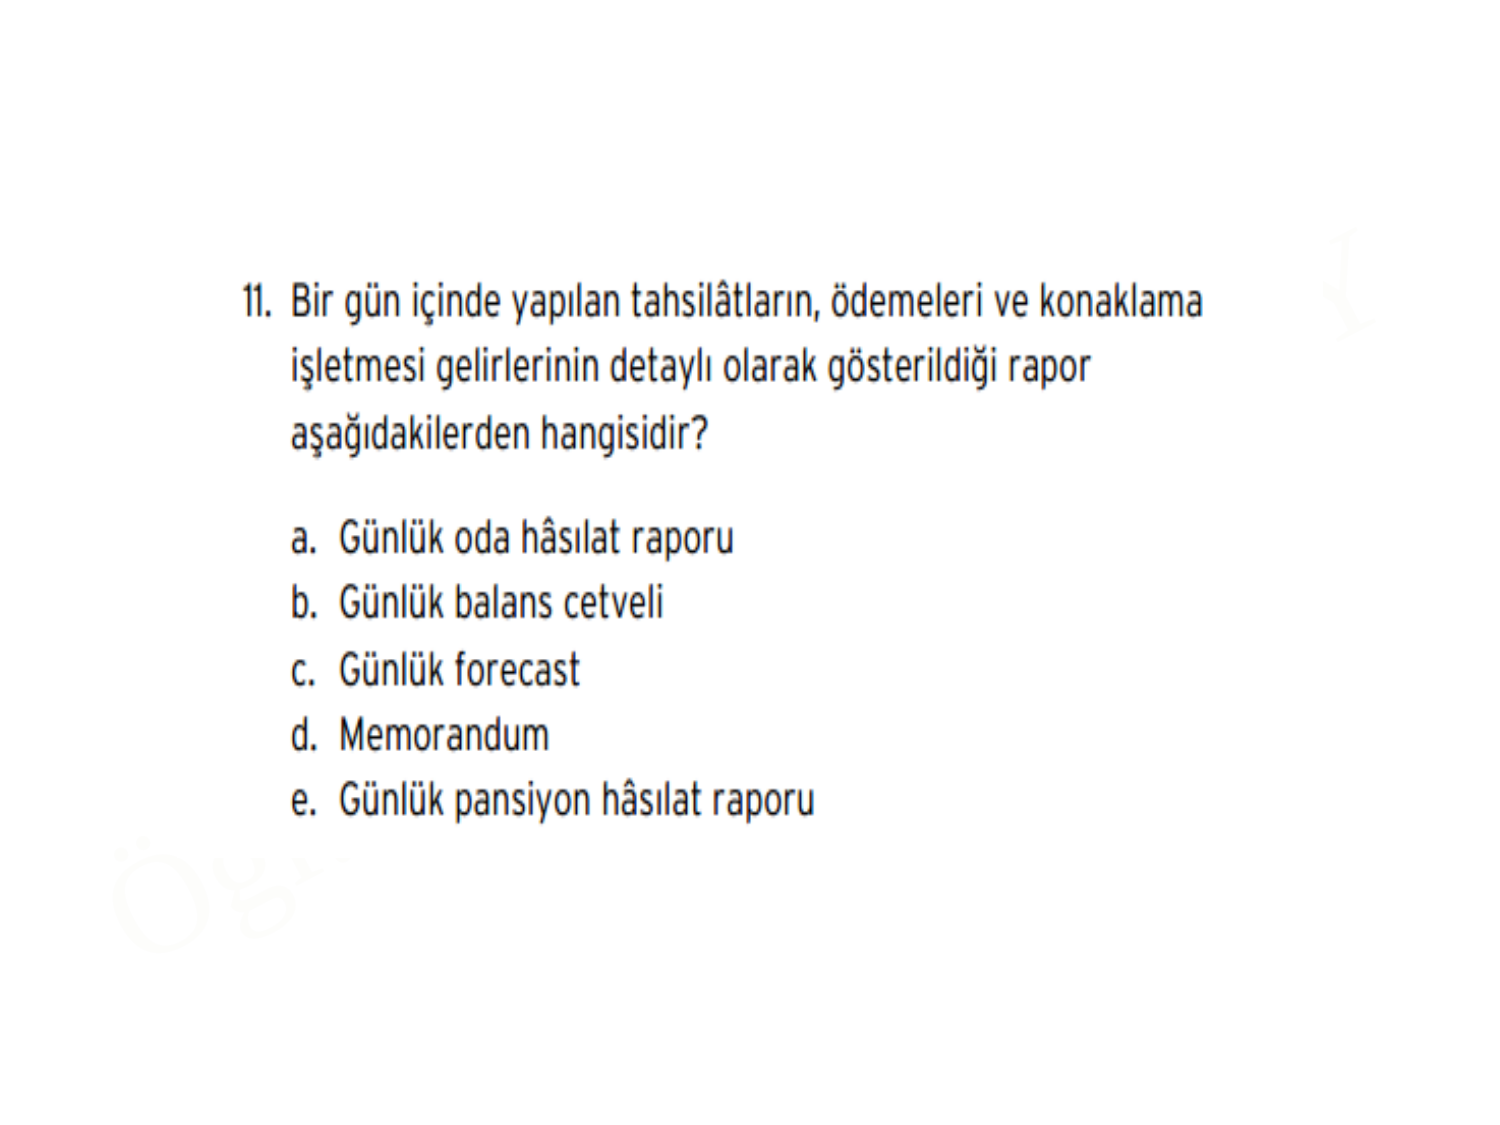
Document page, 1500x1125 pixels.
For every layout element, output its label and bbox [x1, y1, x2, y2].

picture [176, 196, 1324, 858]
